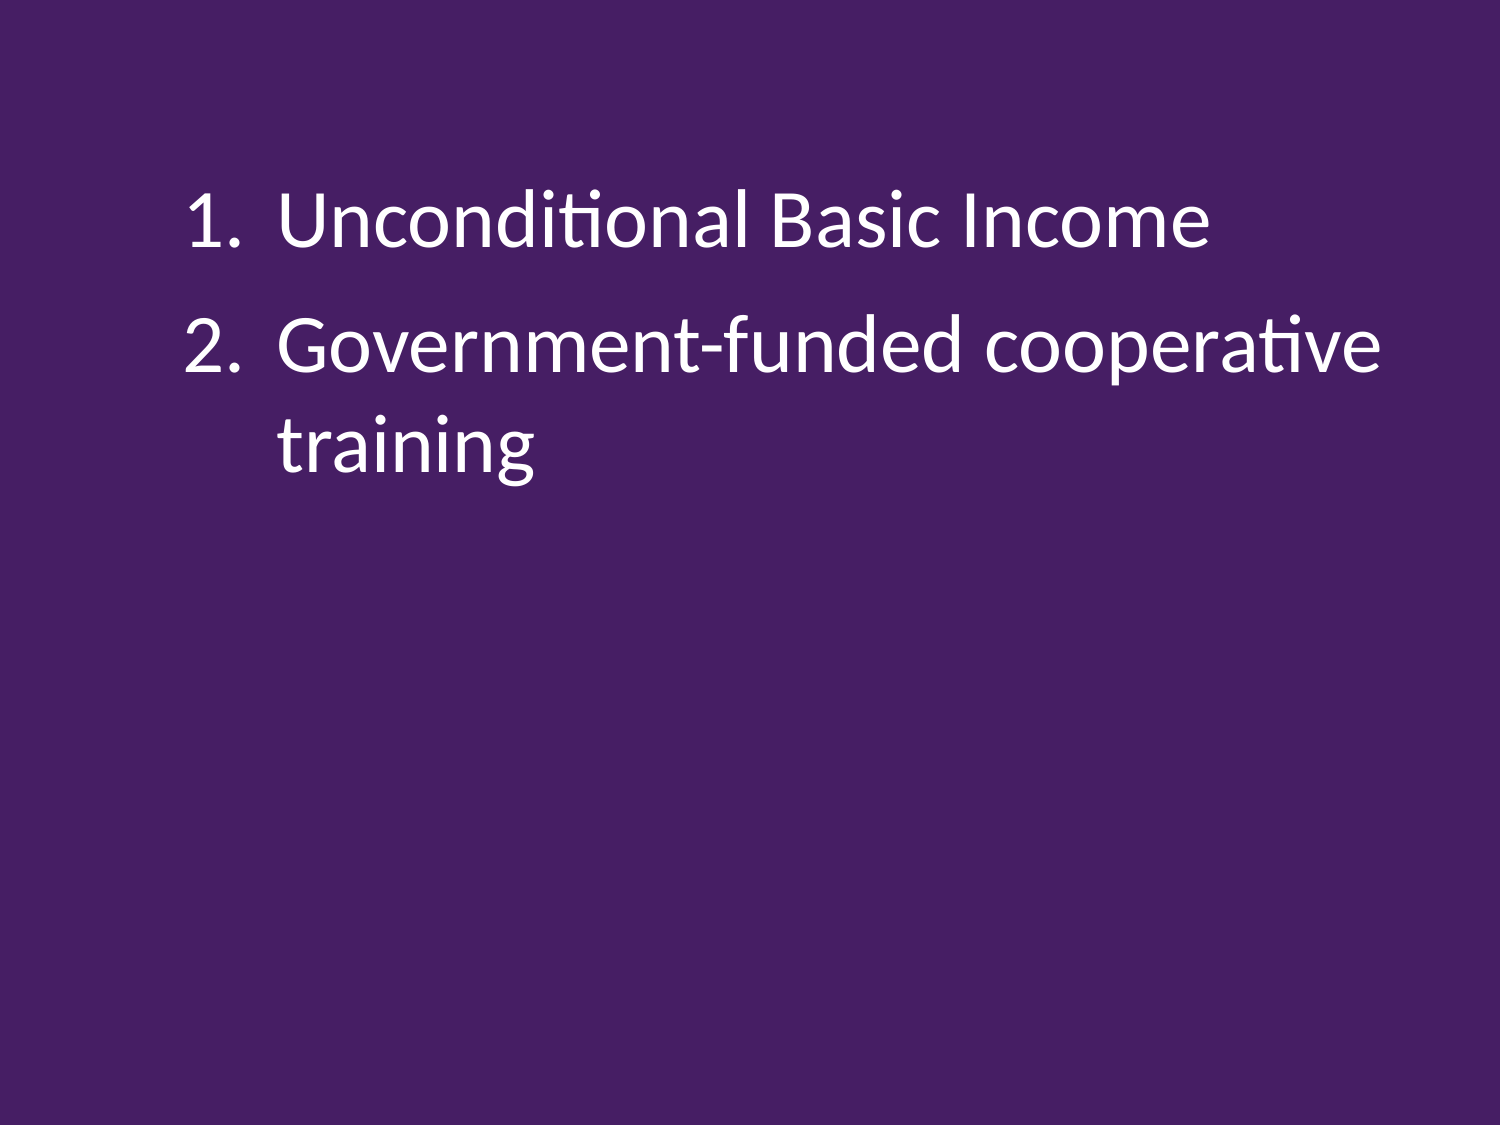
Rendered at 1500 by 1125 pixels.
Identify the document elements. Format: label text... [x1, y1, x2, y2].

text_box Unconditional Basic Income Government-funded cooperative training Cooperative development banks Cooperative leasing of publicly owned capital (buildings, land, capital equipment) [99, 141, 1425, 984]
